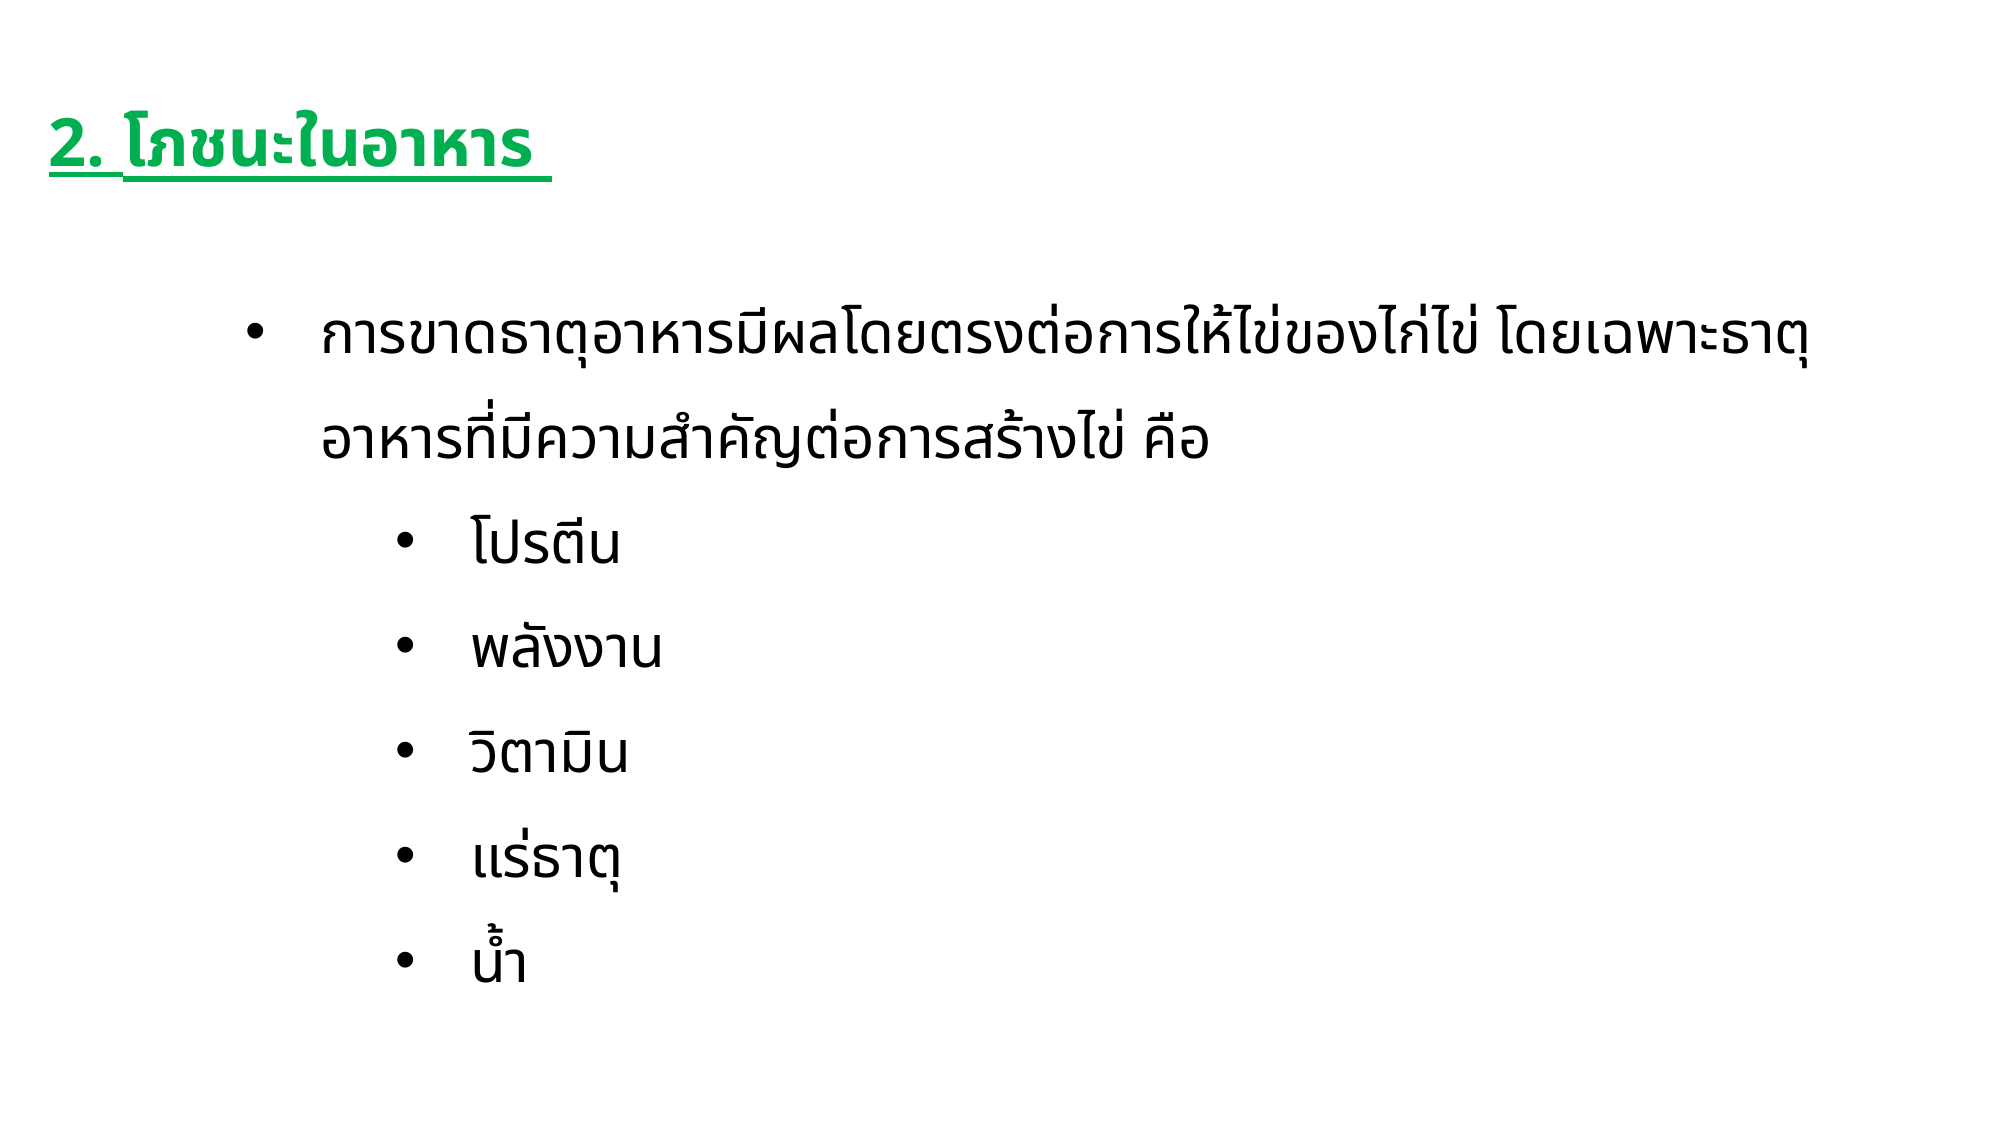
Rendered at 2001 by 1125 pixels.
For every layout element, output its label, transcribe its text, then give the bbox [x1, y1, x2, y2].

text_box การขาดธาตุอาหารมีผลโดยตรงต่อการให้ไข่ของไก่ไข่ โดยเฉพาะธาตุอาหารที่มีความสำคัญต่อการสร้างไข่ คือ โปรตีน พลังงาน วิตามิน แร่ธาตุ น้ำ [230, 252, 1836, 1002]
text_box 2. โภชนะในอาหาร [33, 92, 567, 188]
